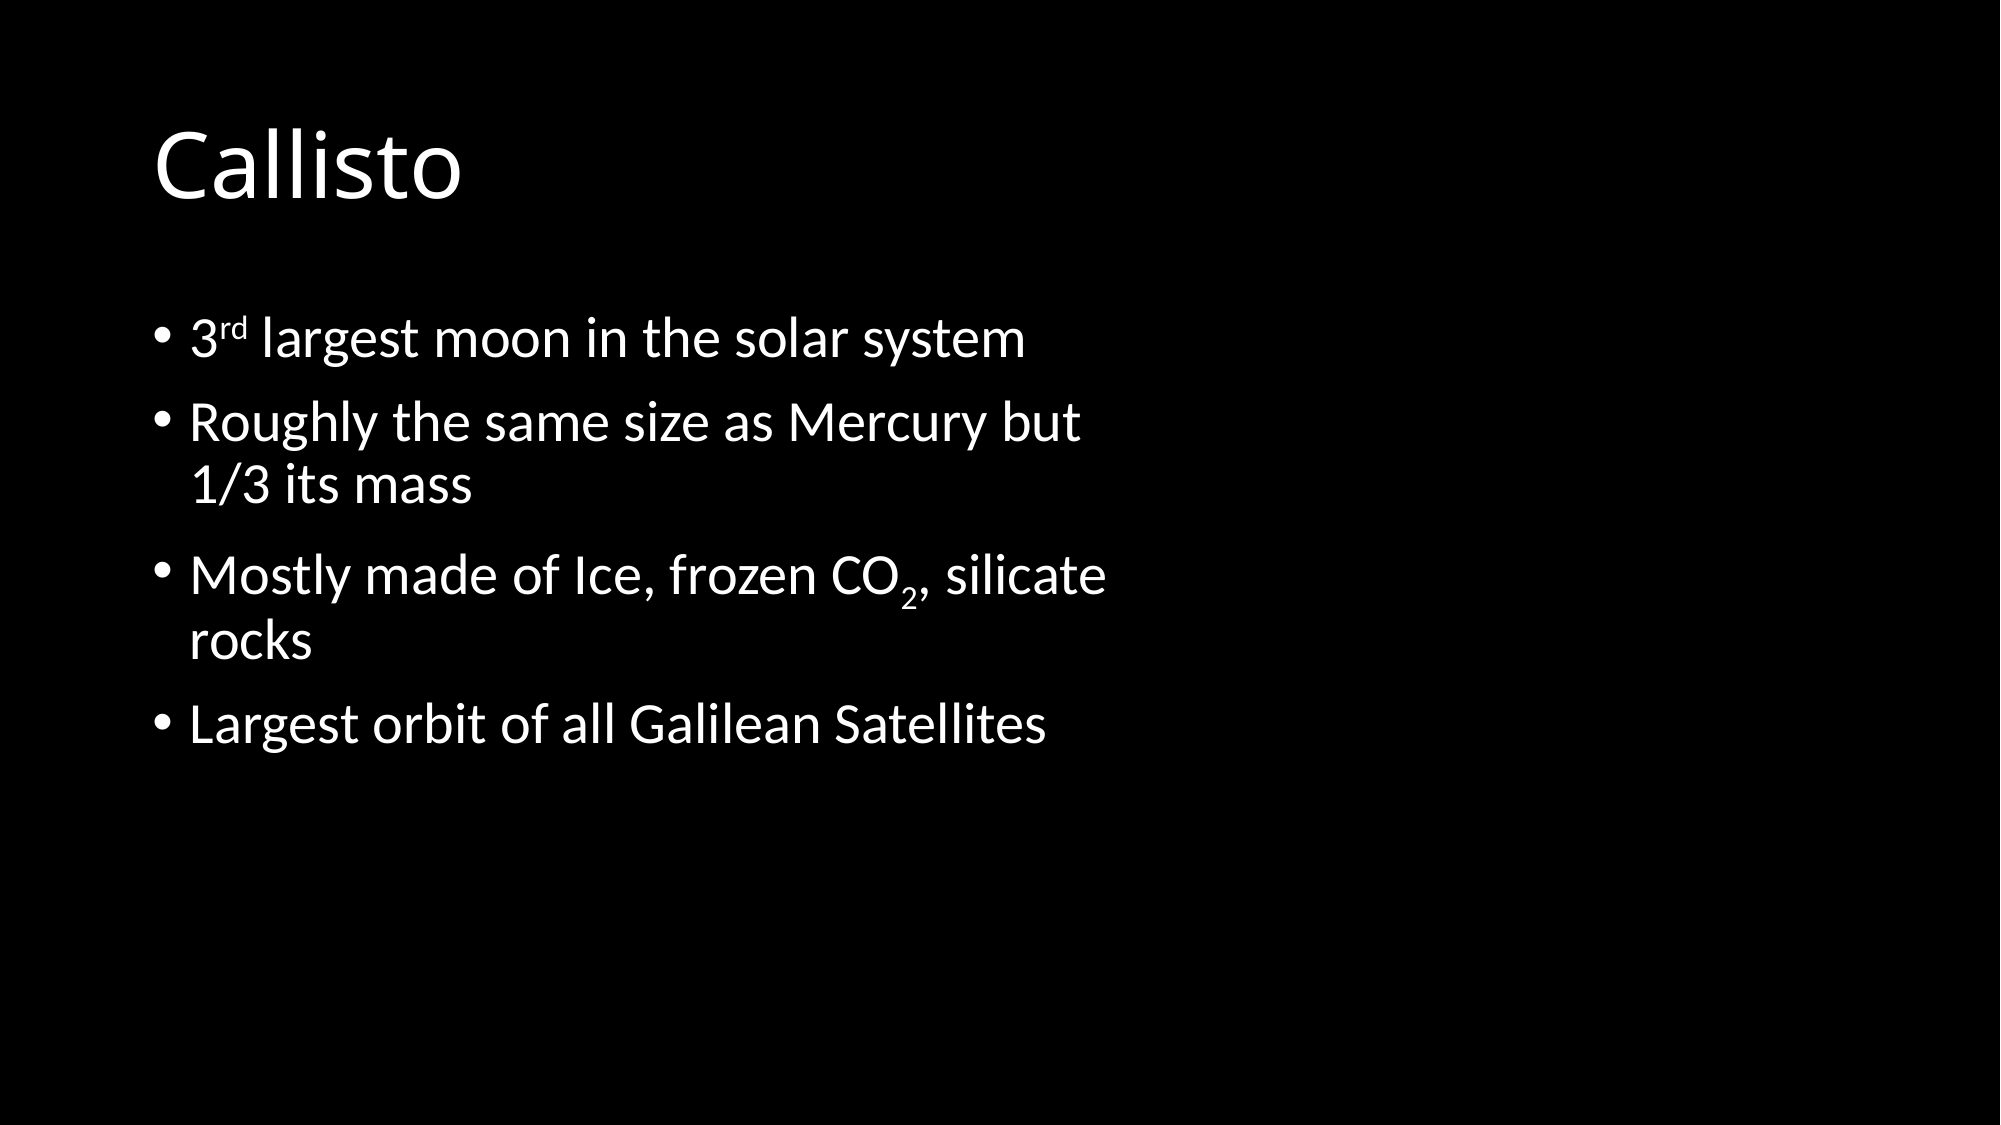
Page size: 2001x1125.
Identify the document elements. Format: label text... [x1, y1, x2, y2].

title Callisto [137, 59, 1863, 278]
list 3rd largest moon in the solar system Roughly the same size as Mercury but 1/3 its mass Mostly made of Ice, frozen CO2, silicate rocks Largest orbit of all Galilean Satellites [137, 299, 1138, 1014]
